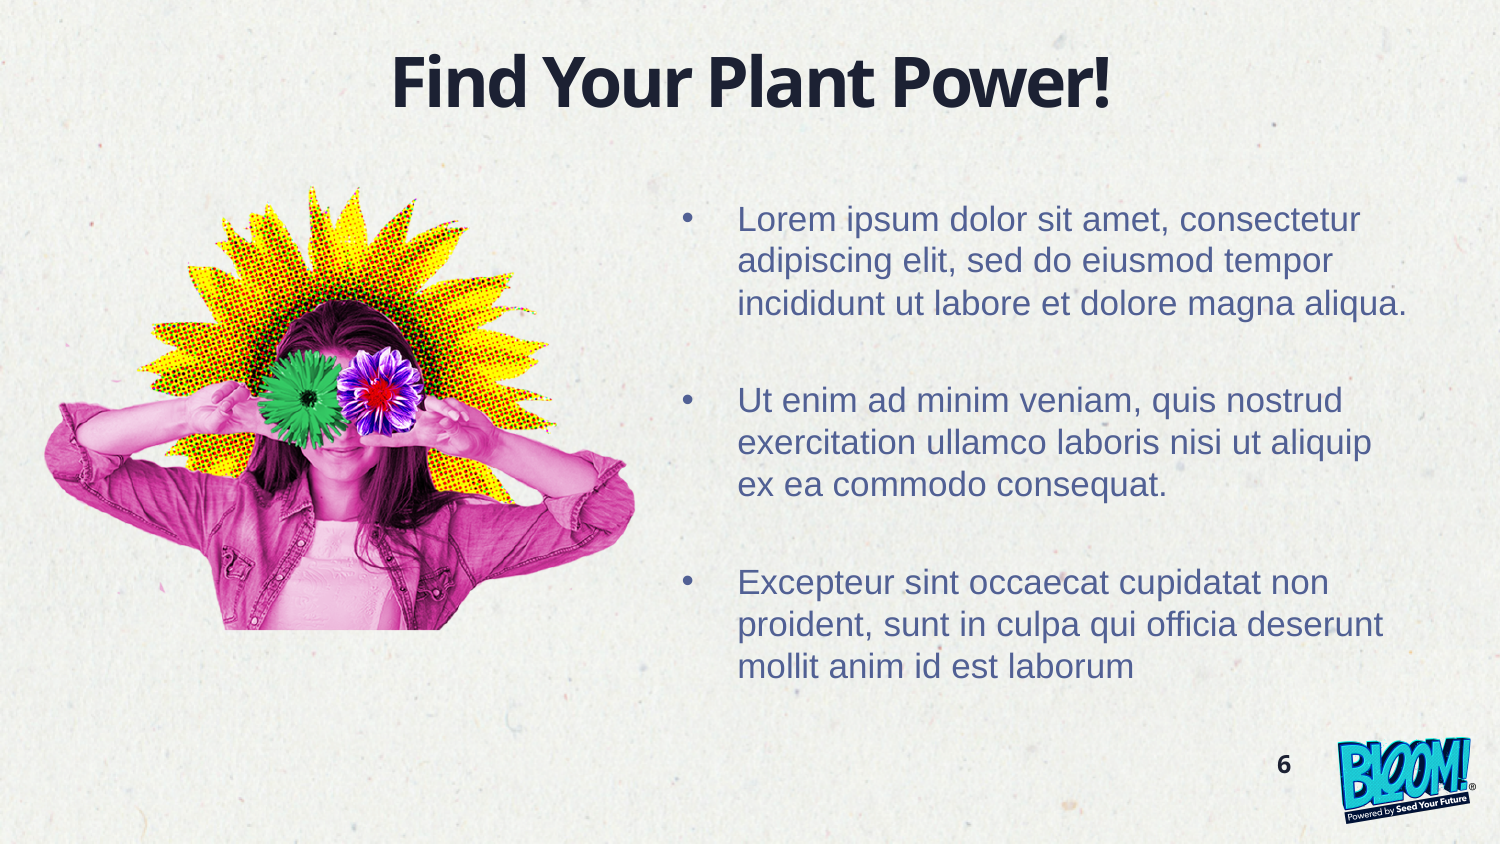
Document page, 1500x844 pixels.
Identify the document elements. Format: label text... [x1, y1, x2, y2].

title Find Your Plant Power! [46, 30, 1457, 130]
list Lorem ipsum dolor sit amet, consectetur adipiscing elit, sed do eiusmod tempor incididunt ut labore et dolore magna aliqua. Ut enim ad minim veniam, quis nostrud exercitation ullamco laboris nisi ut aliquip ex ea commodo consequat. Excepteur sint occaecat cupidatat non proident, sunt in culpa qui officia deserunt mollit anim id est laborum [666, 188, 1425, 700]
picture [0, 0, 1500, 844]
slide_number 6 [1223, 743, 1307, 789]
